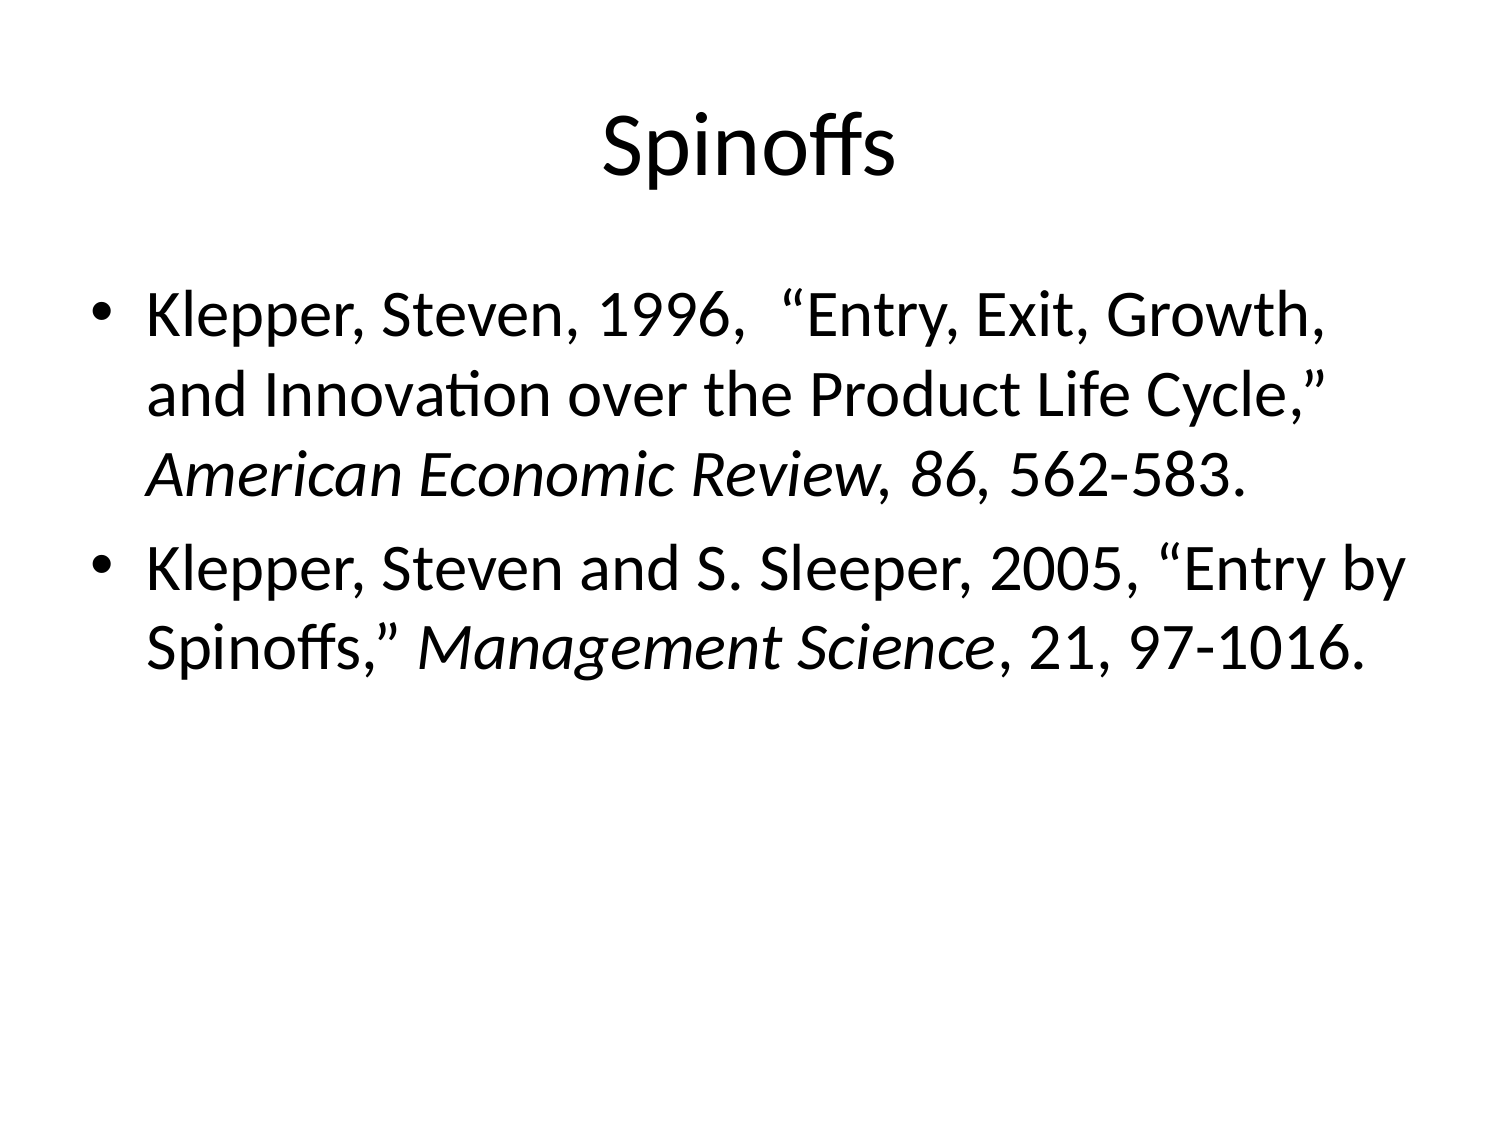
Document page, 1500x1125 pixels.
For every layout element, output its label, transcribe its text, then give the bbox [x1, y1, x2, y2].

list Klepper, Steven, 1996, “Entry, Exit, Growth, and Innovation over the Product Life Cycle,” American Economic Review, 86, 562-583. Klepper, Steven and S. Sleeper, 2005, “Entry by Spinoffs,” Management Science, 21, 97-1016. [75, 262, 1425, 1005]
title Spinoffs [75, 45, 1425, 233]
